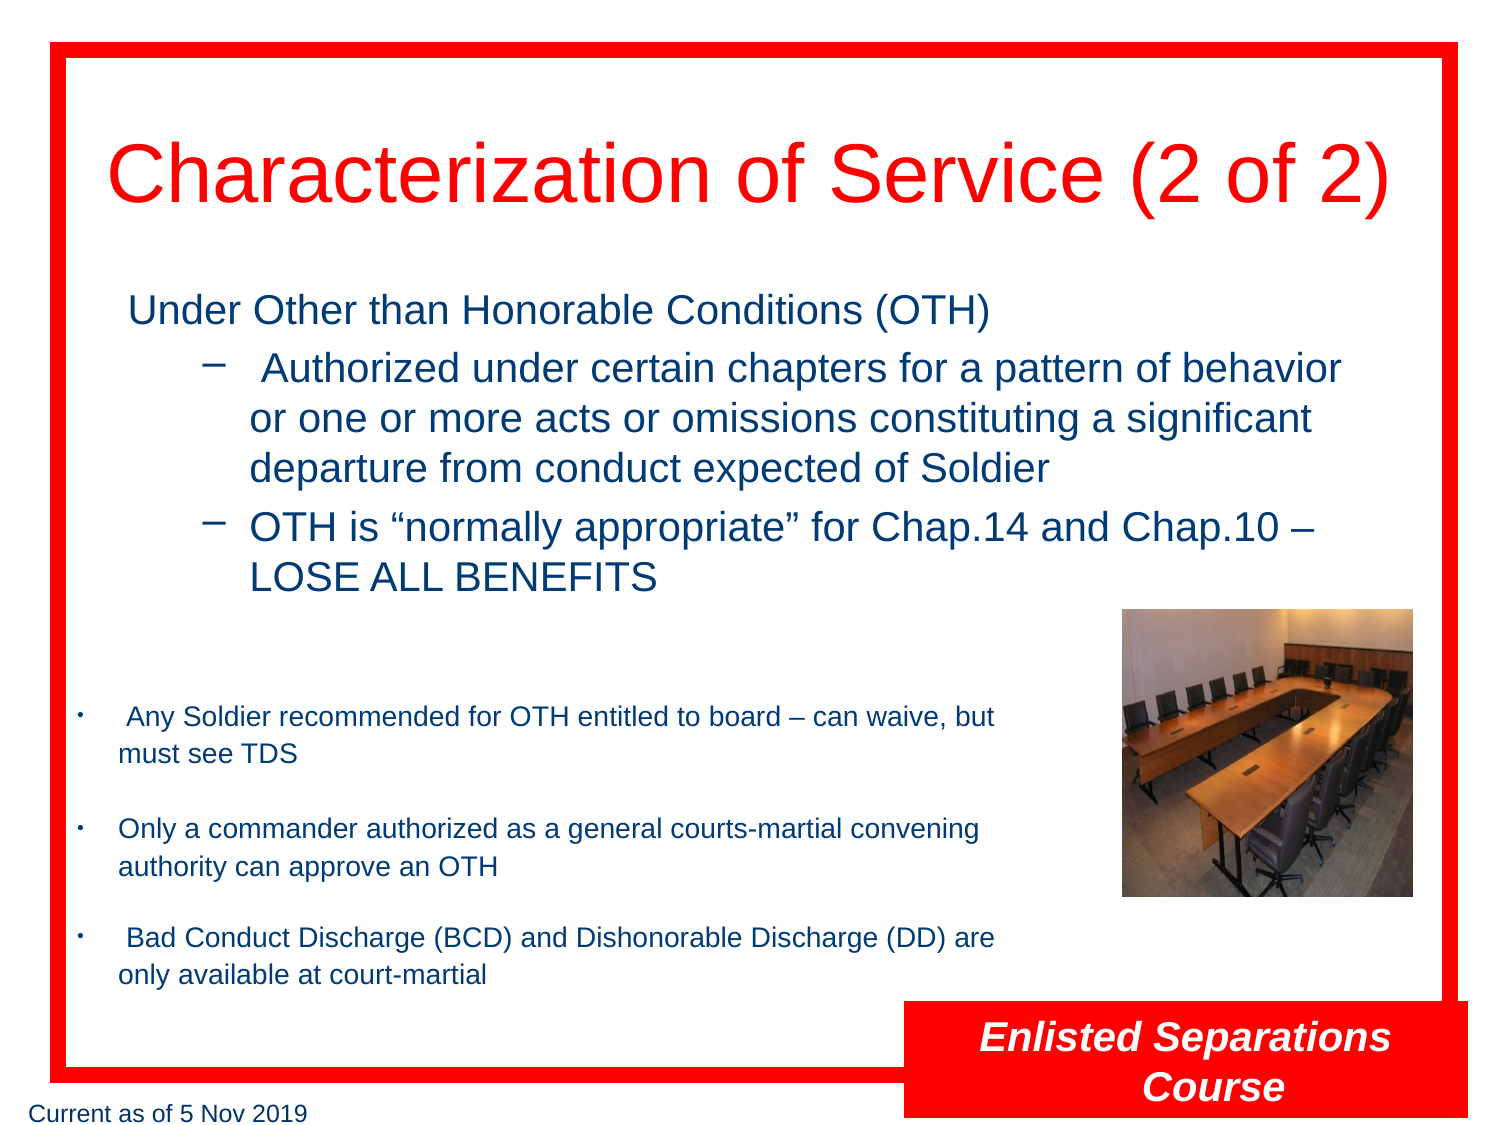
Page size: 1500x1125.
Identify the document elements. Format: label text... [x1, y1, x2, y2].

list Under Other than Honorable Conditions (OTH) Authorized under certain chapters for a pattern of behavior or one or more acts or omissions constituting a significant departure from conduct expected of Soldier OTH is “normally appropriate” for Chap.14 and Chap.10 – LOSE ALL BENEFITS [112, 274, 1363, 717]
text_box Any Soldier recommended for OTH entitled to board – can waive, but must see TDS Only a commander authorized as a general courts-martial convening authority can approve an OTH Bad Conduct Discharge (BCD) and Dishonorable Discharge (DD) are only available at court-martial [62, 687, 1038, 1000]
picture [1122, 609, 1413, 898]
title Characterization of Service (2 of 2) [74, 74, 1426, 263]
